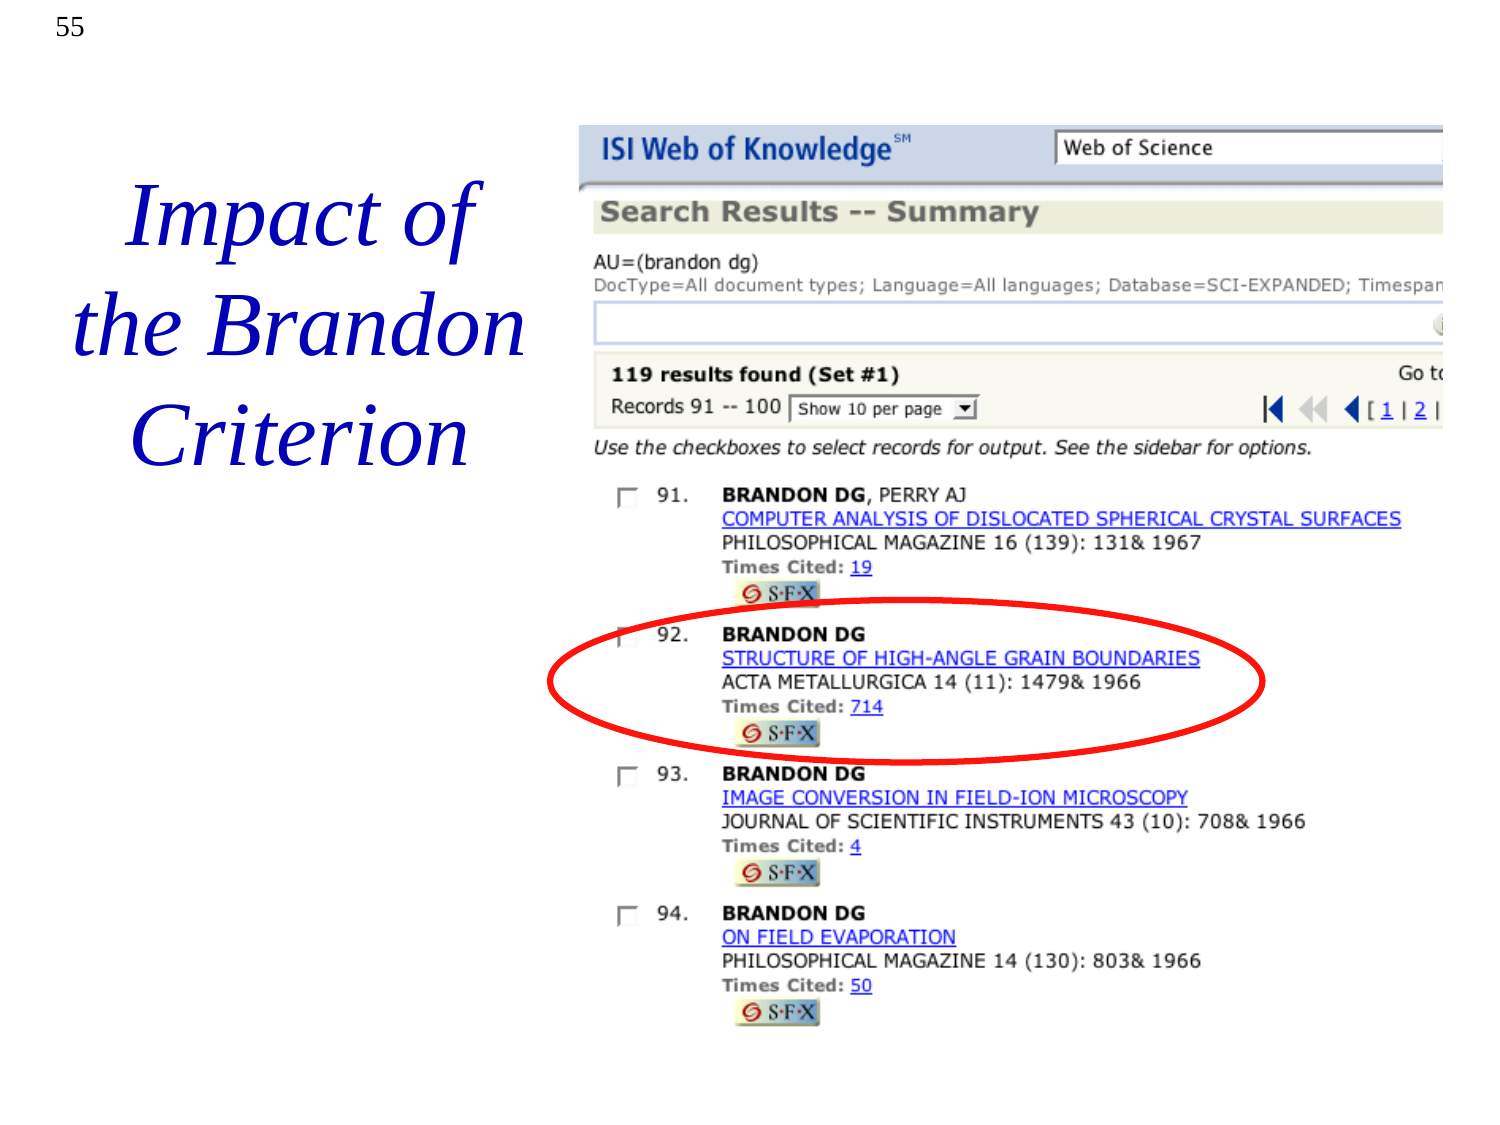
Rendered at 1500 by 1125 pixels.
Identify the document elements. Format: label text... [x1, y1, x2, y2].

text_box [549, 652, 573, 710]
title Impact of the Brandon Criterion [49, 99, 551, 538]
slide_number 55 [0, 0, 101, 51]
picture [578, 124, 1444, 1038]
